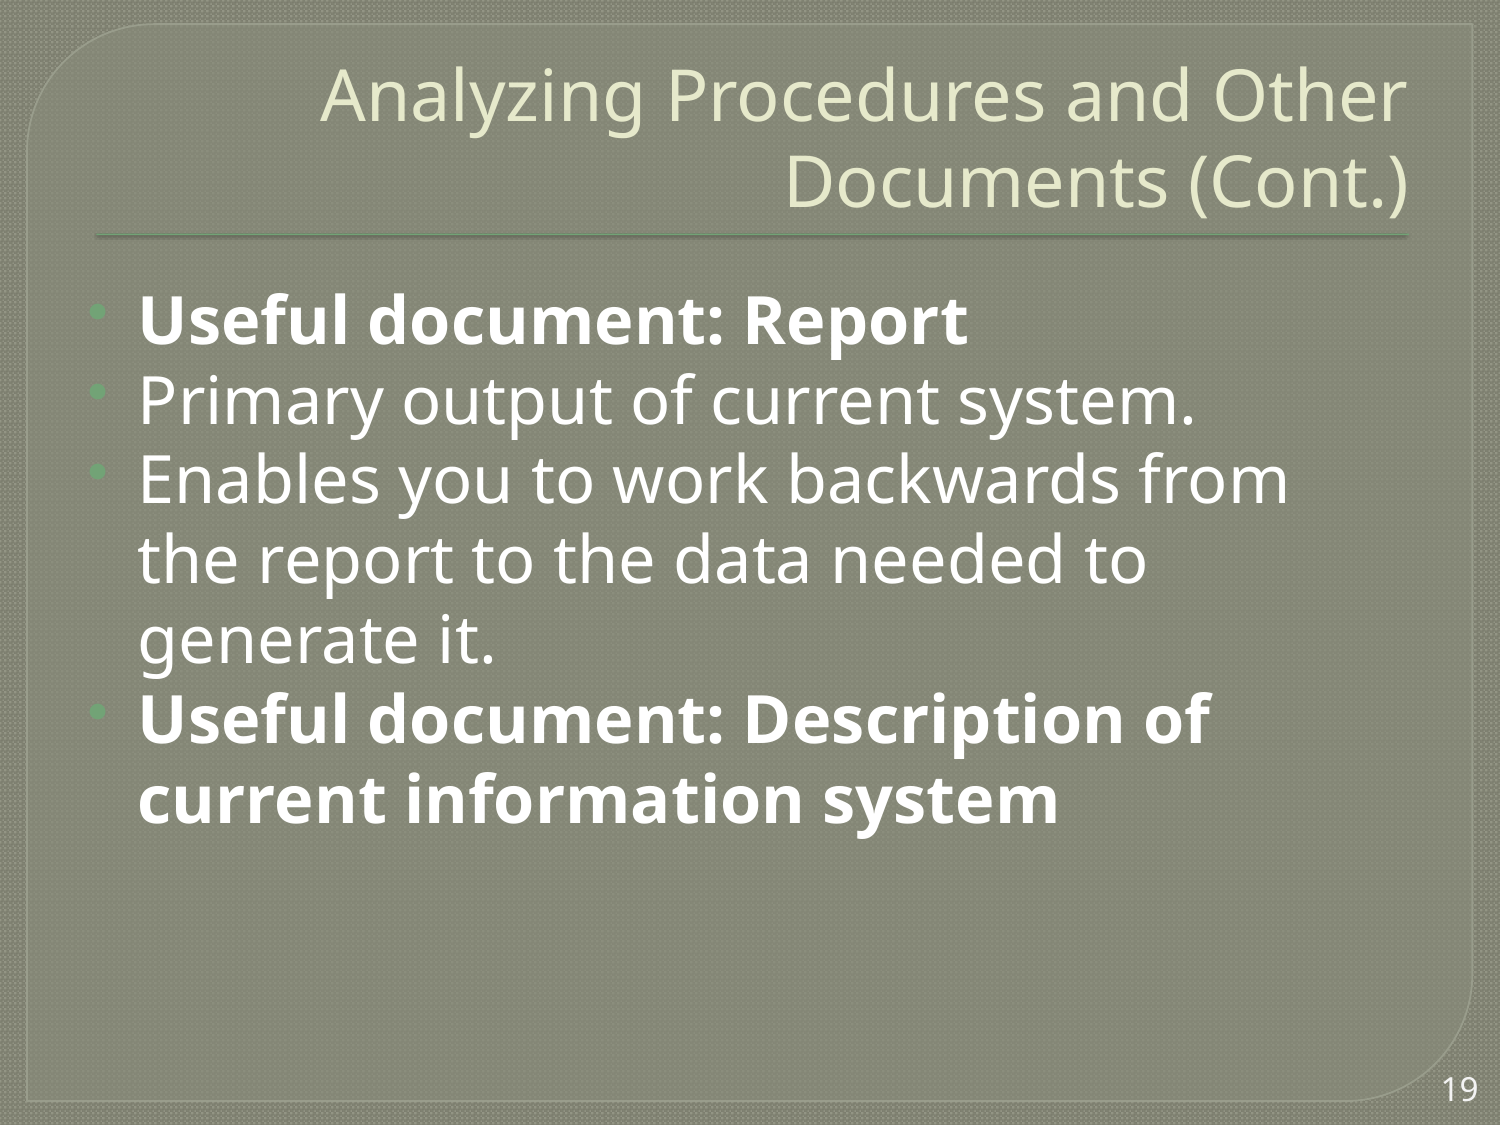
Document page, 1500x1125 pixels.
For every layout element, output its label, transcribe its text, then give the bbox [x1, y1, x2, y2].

slide_number 19 [1417, 1068, 1494, 1114]
list Useful document: Report Primary output of current system. Enables you to work backwards from the report to the data needed to generate it. Useful document: Description of current information system [75, 270, 1425, 1013]
title Analyzing Procedures and Other Documents (Cont.) [75, 41, 1425, 230]
